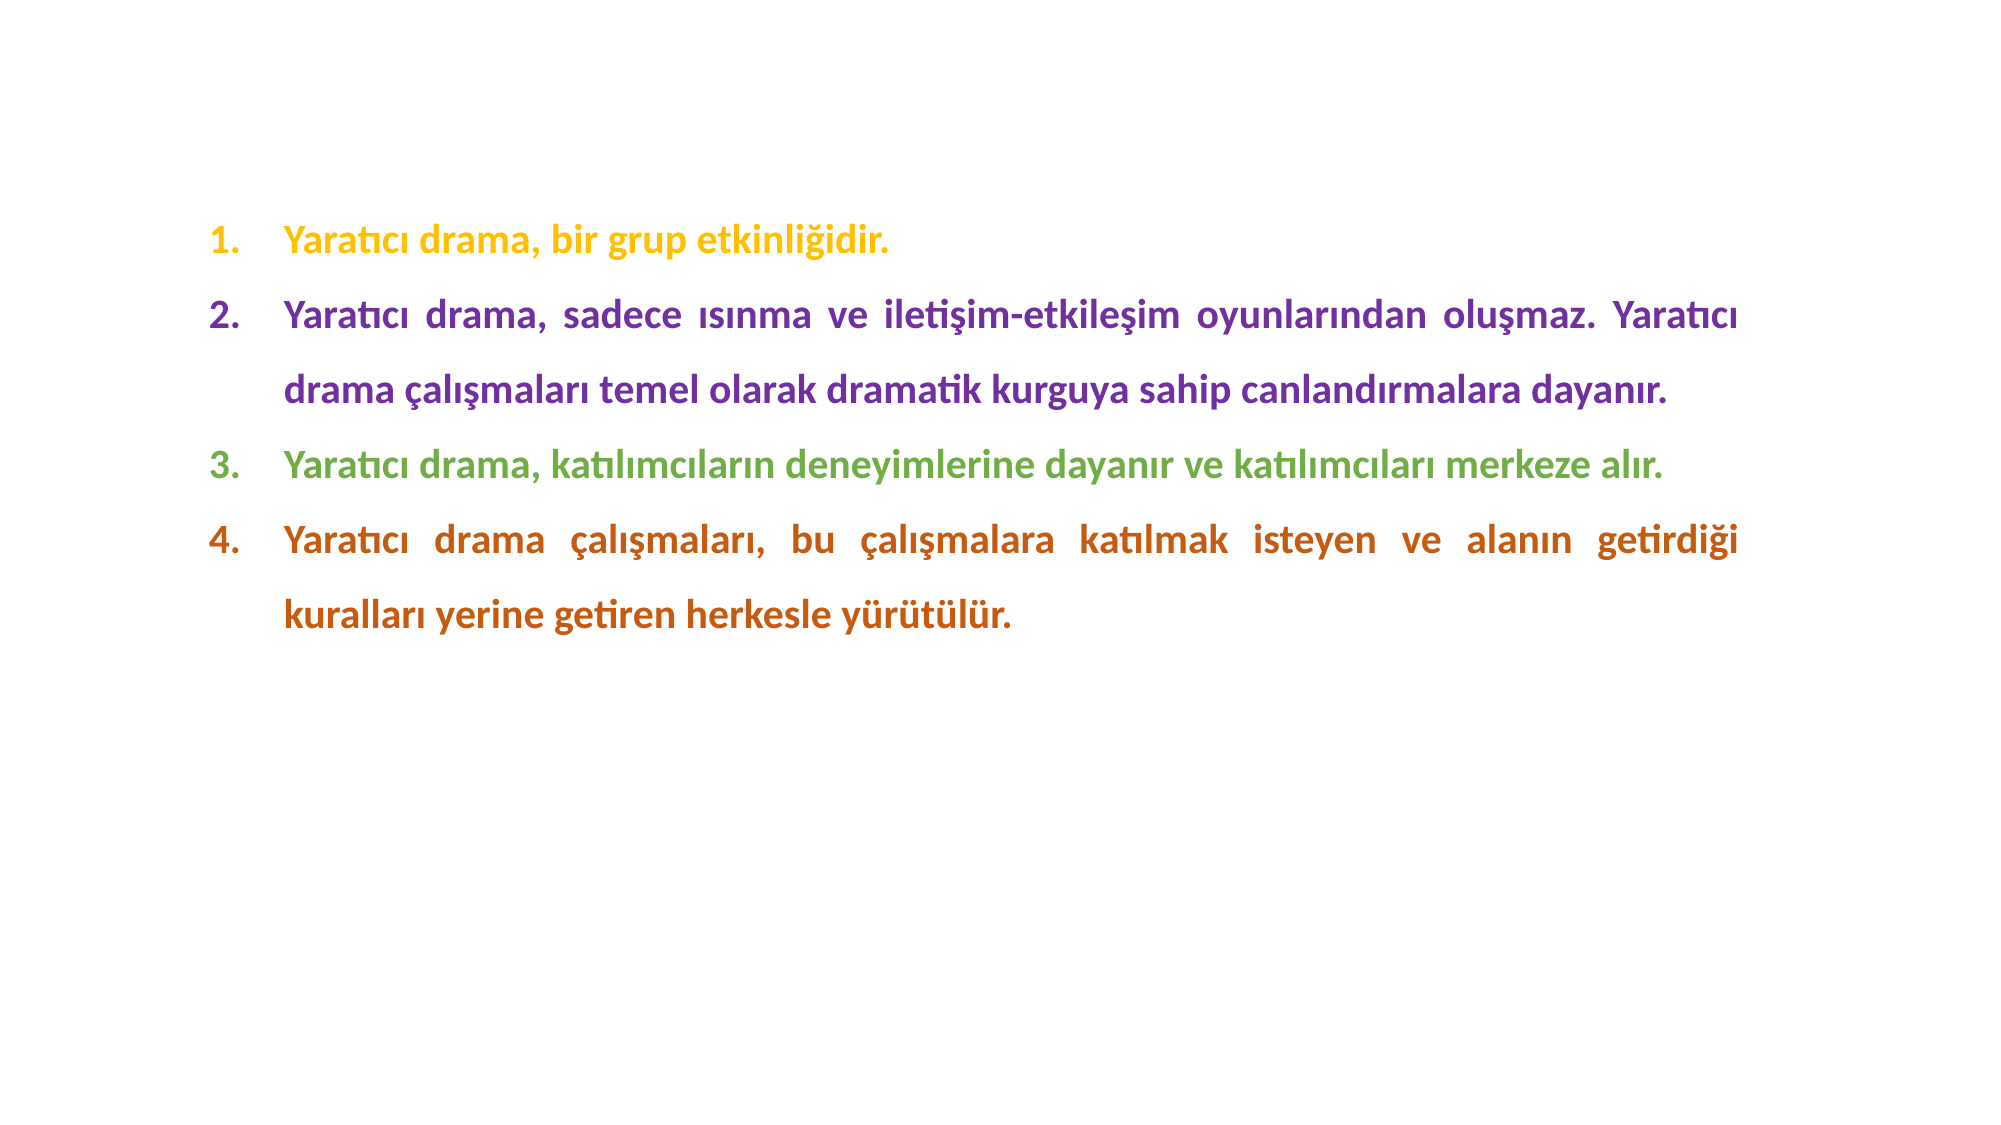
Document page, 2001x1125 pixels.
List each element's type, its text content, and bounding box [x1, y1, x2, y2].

text_box Yaratıcı drama, bir grup etkinliğidir. Yaratıcı drama, sadece ısınma ve iletişim-etkileşim oyunlarından oluşmaz. Yaratıcı drama çalışmaları temel olarak dramatik kurguya sahip canlandırmalara dayanır. Yaratıcı drama, katılımcıların deneyimlerine dayanır ve katılımcıları merkeze alır. Yaratıcı drama çalışmaları, bu çalışmalara katılmak isteyen ve alanın getirdiği kuralları yerine getiren herkesle yürütülür. [194, 179, 1755, 795]
